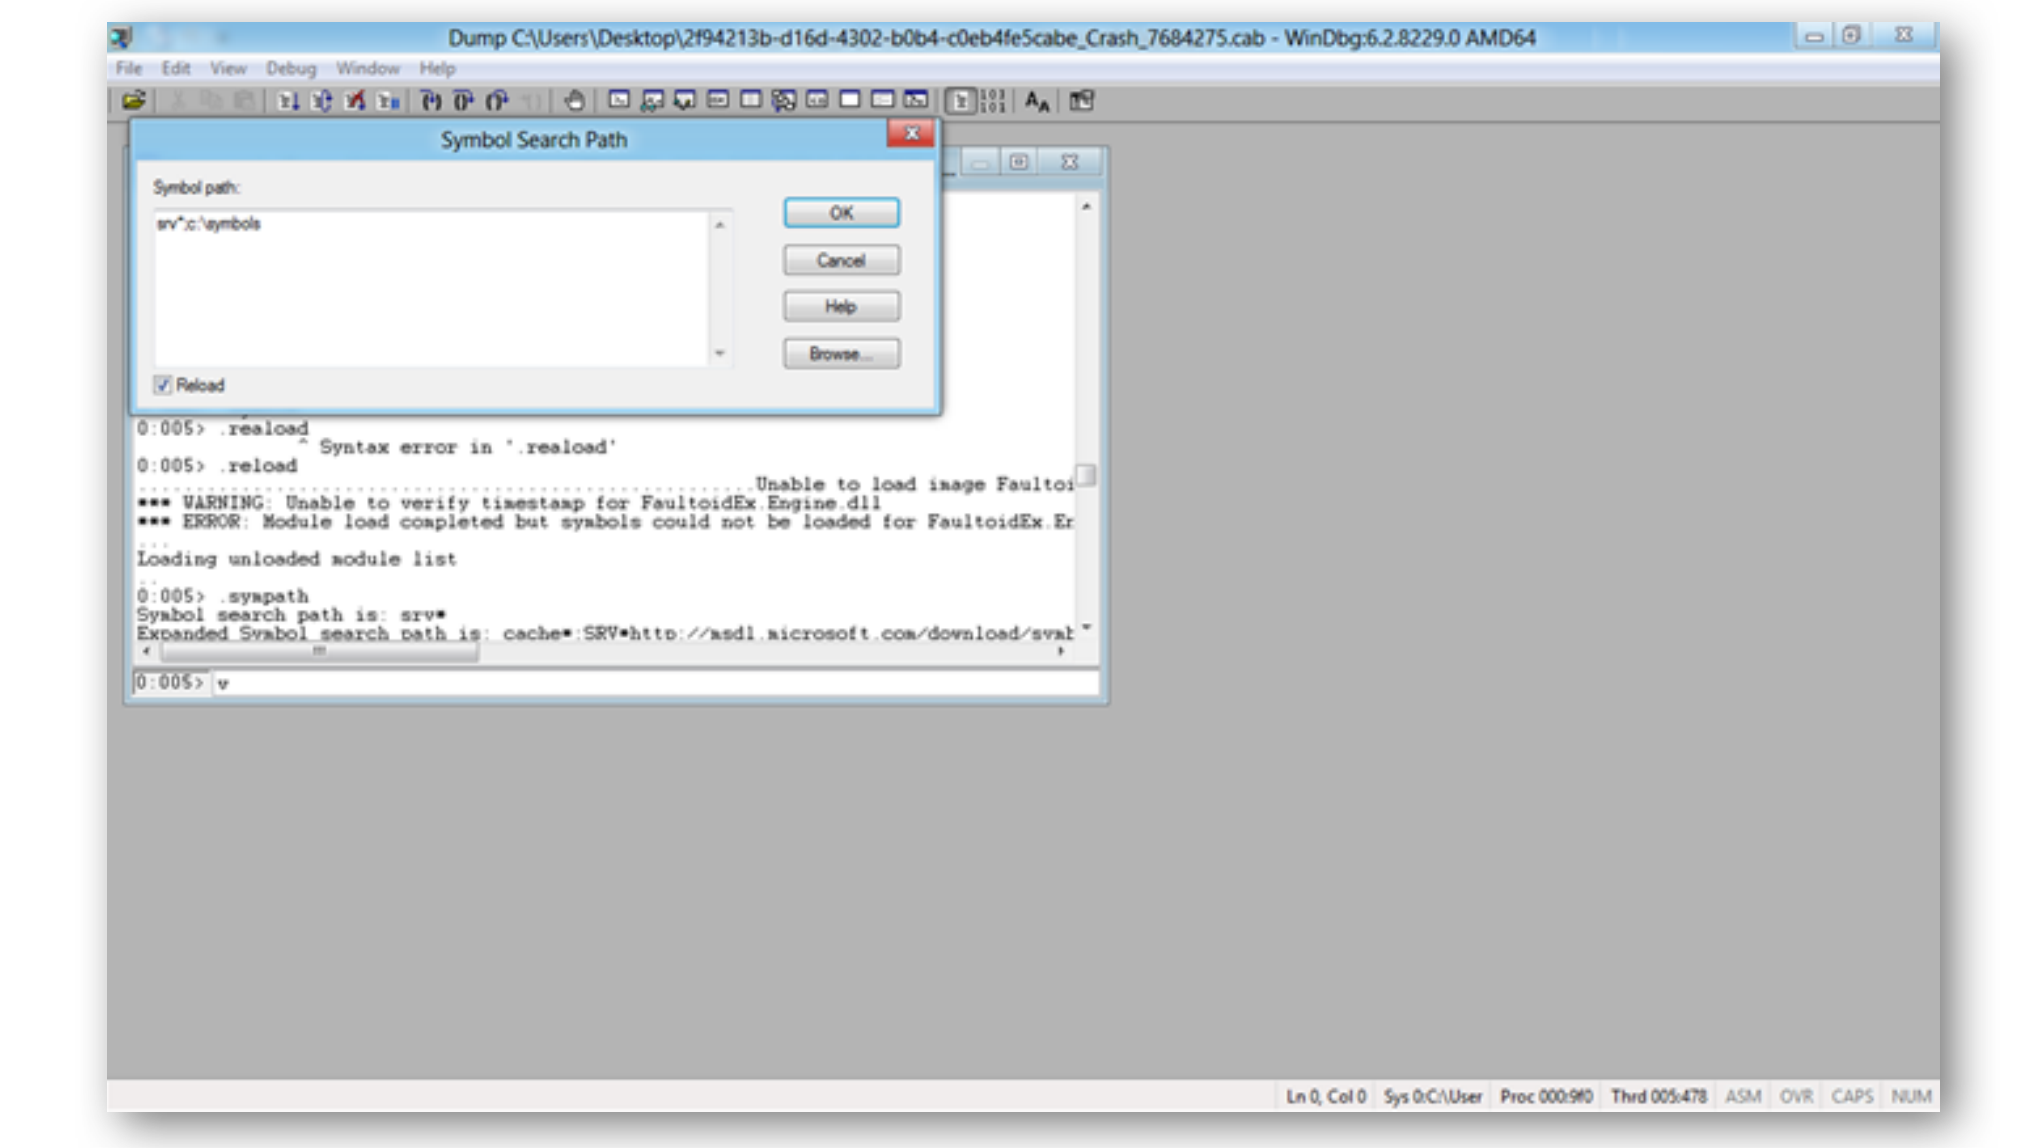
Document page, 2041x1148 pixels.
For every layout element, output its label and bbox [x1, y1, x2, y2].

picture [107, 22, 1940, 1112]
